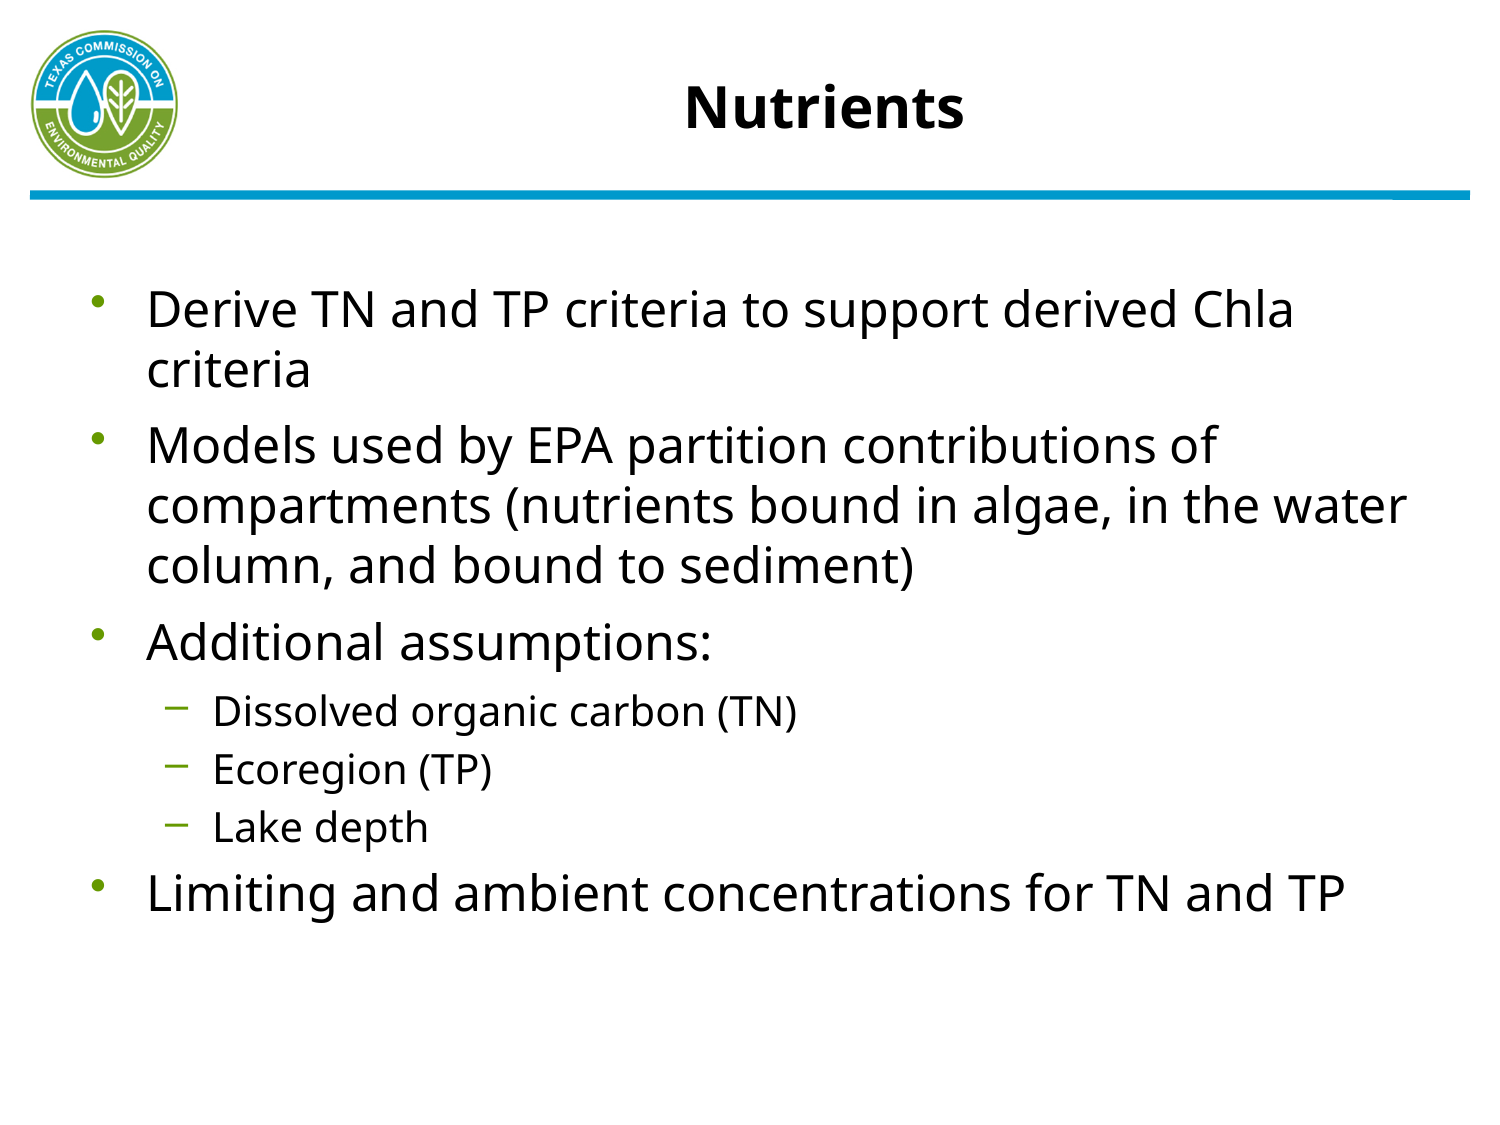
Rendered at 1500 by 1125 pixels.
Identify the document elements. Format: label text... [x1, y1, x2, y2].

title Nutrients [179, 29, 1471, 181]
list Derive TN and TP criteria to support derived Chla criteria Models used by EPA partition contributions of compartments (nutrients bound in algae, in the water column, and bound to sediment) Additional assumptions: Dissolved organic carbon (TN) Ecoregion (TP) Lake depth Limiting and ambient concentrations for TN and TP [74, 269, 1426, 1021]
picture [30, 29, 179, 180]
